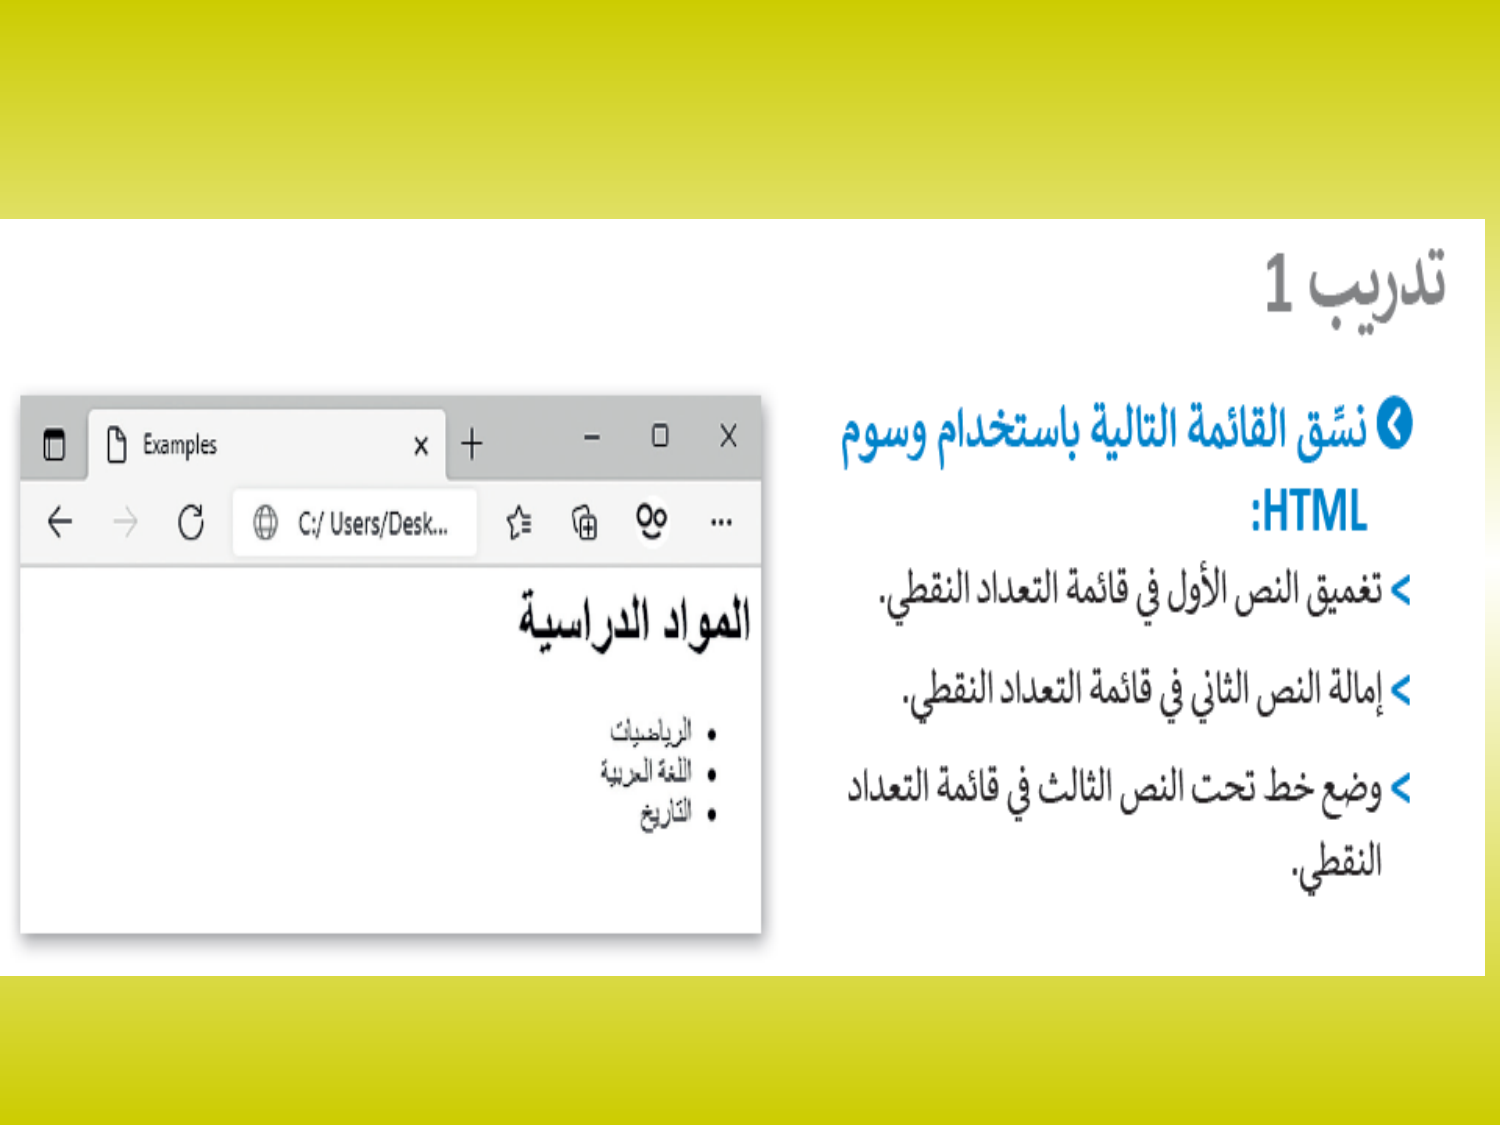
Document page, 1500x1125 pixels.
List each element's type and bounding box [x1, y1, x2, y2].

picture [0, 219, 1485, 977]
